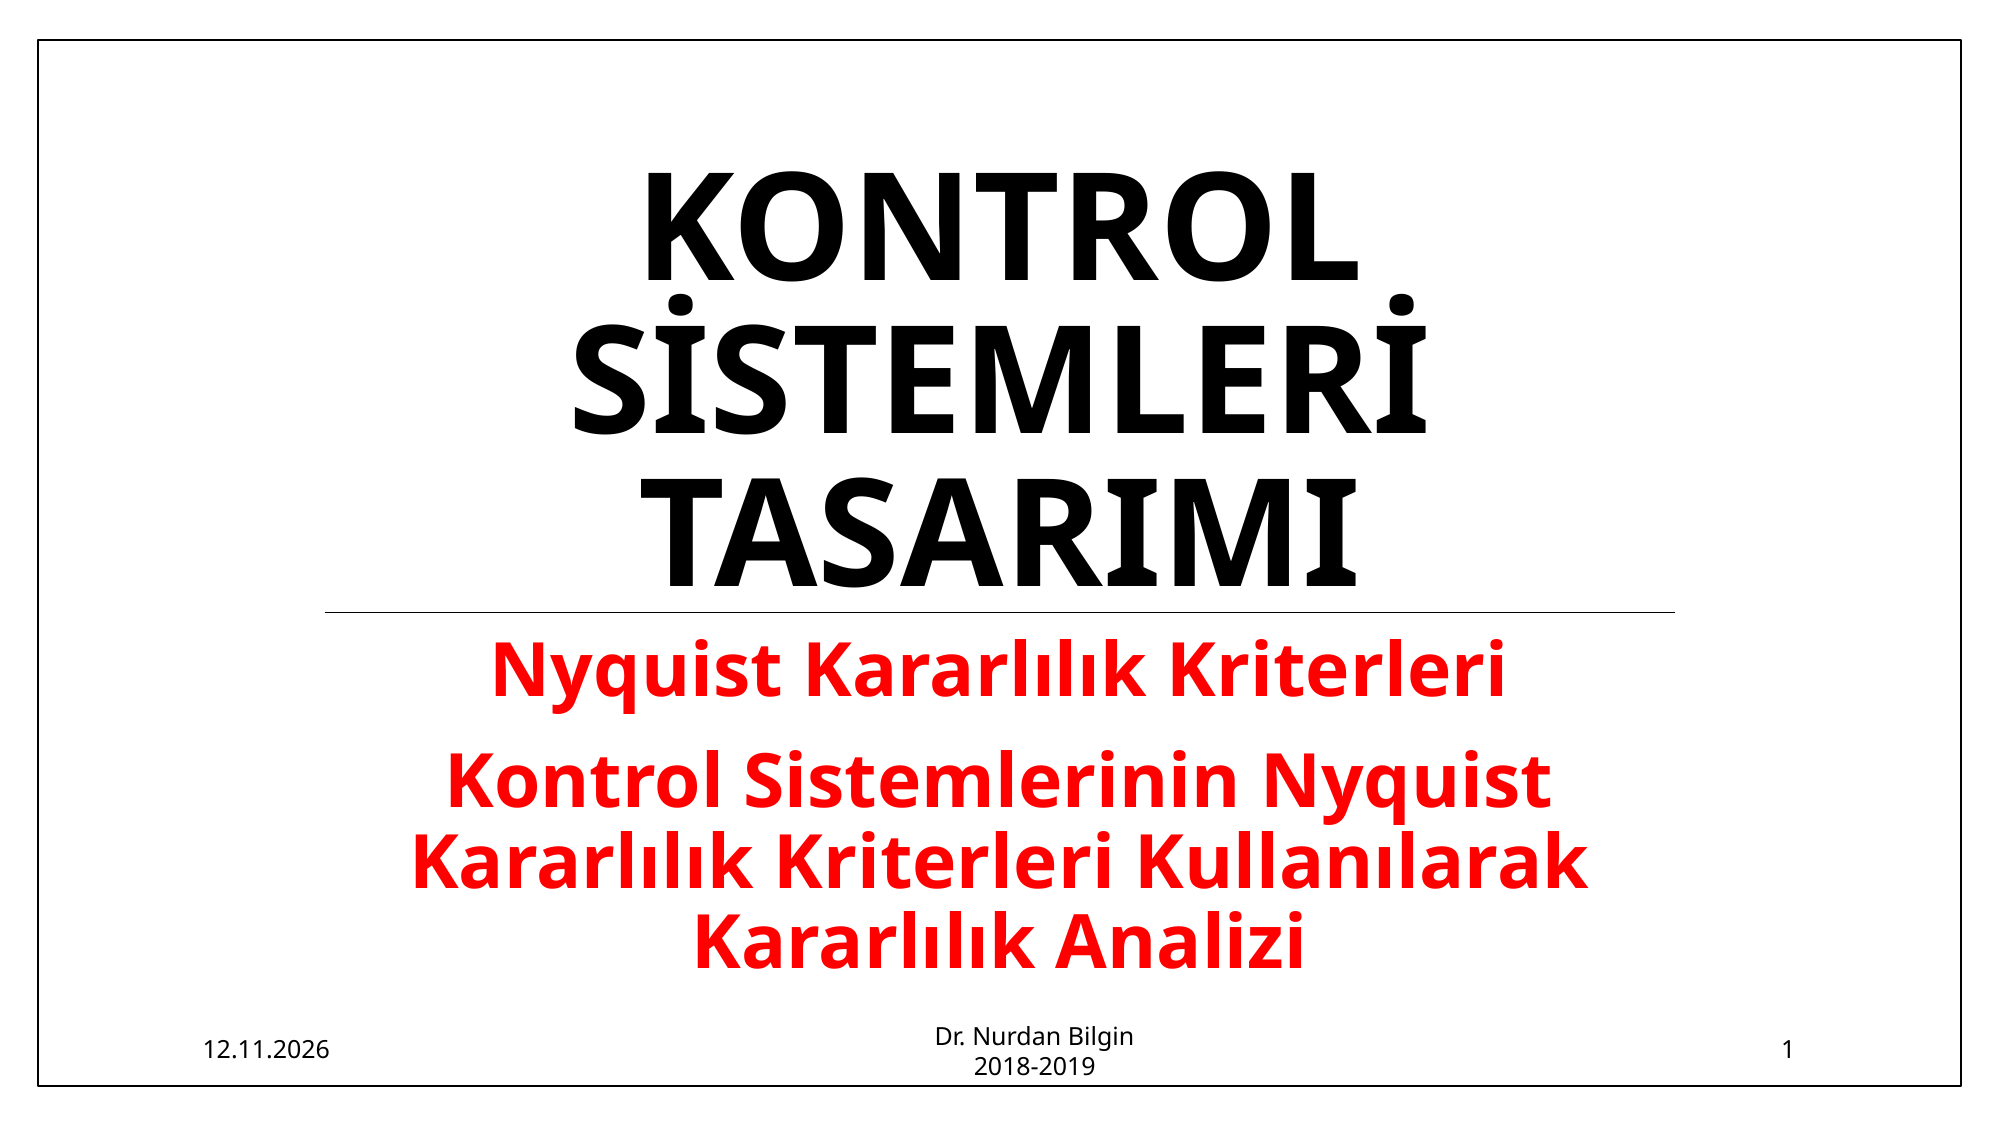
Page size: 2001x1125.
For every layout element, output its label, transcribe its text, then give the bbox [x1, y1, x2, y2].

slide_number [187, 1020, 570, 1081]
slide_number 1 [1530, 1020, 1811, 1081]
subtitle Nyquist Kararlılık Kriterleri Kontrol Sistemlerinin Nyquist Kararlılık Kriterleri Kullanılarak Kararlılık Analizi [280, 624, 1719, 1003]
footer Dr. Nurdan Bilgin 2018-2019 [647, 1020, 1422, 1081]
title Kontrol sistemleri tasarımı [182, 144, 1818, 625]
